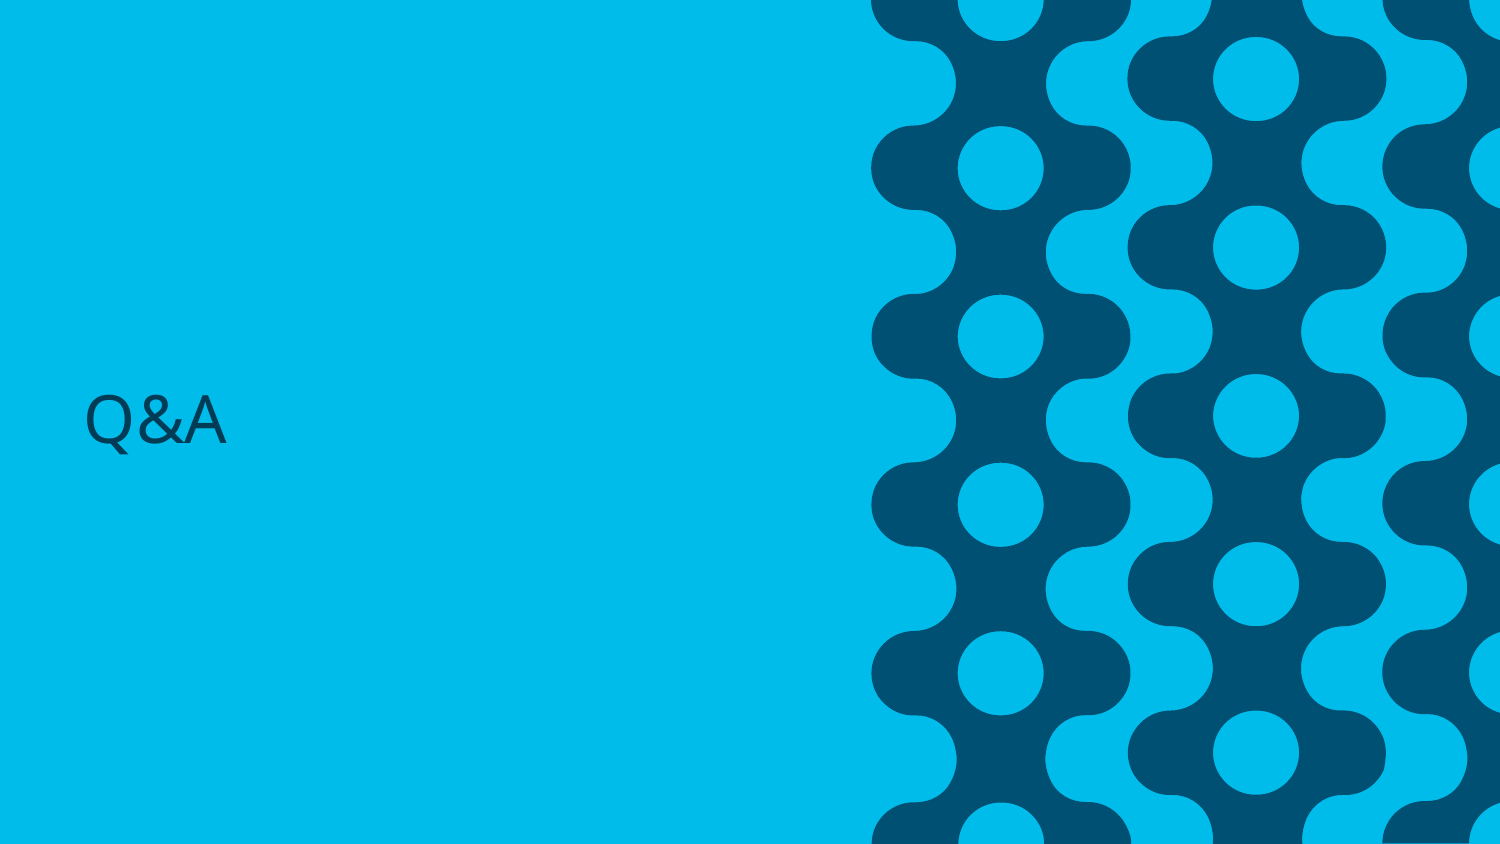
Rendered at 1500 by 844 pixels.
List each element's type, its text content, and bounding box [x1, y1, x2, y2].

title Q&A [68, 211, 849, 632]
